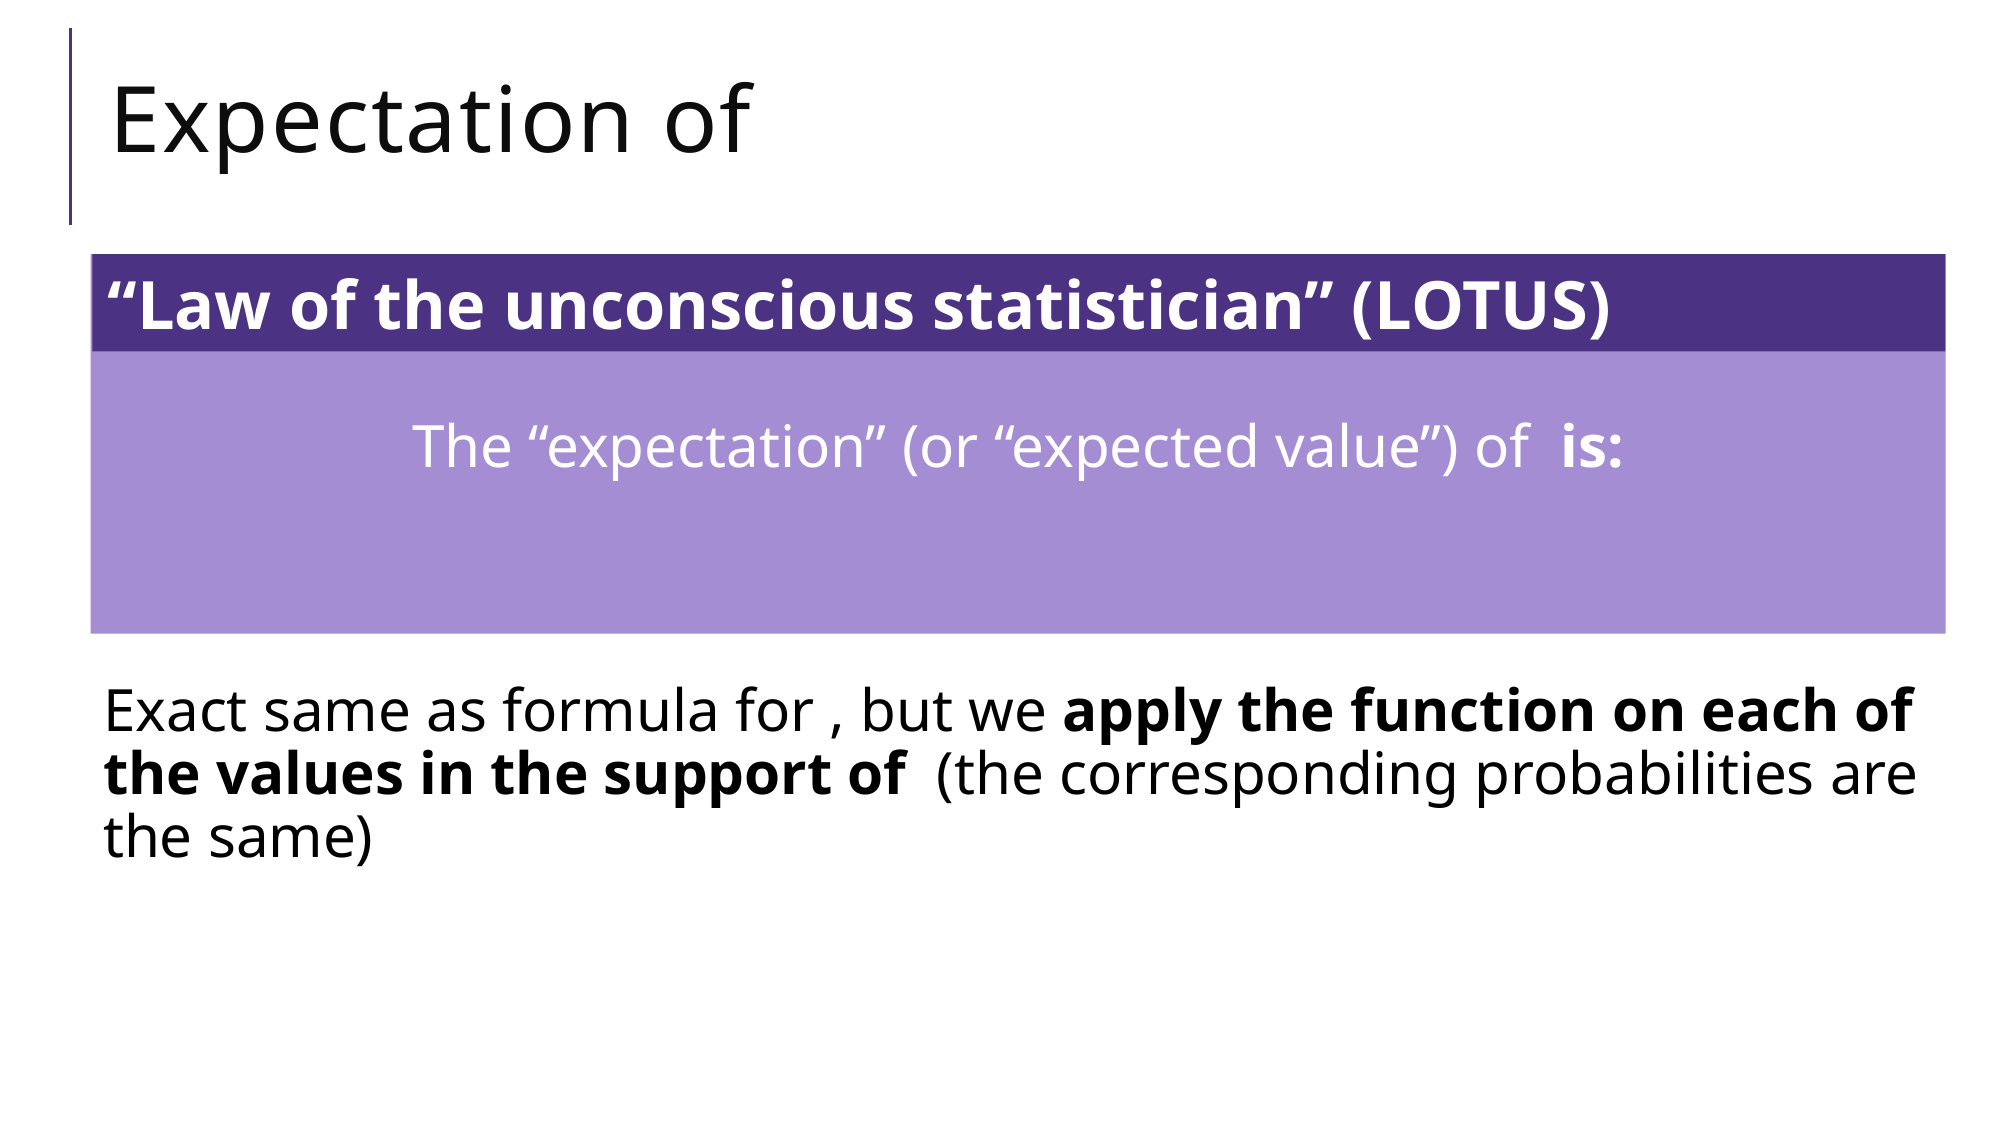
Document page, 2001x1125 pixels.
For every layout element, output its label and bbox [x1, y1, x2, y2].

text_box [90, 253, 1946, 634]
